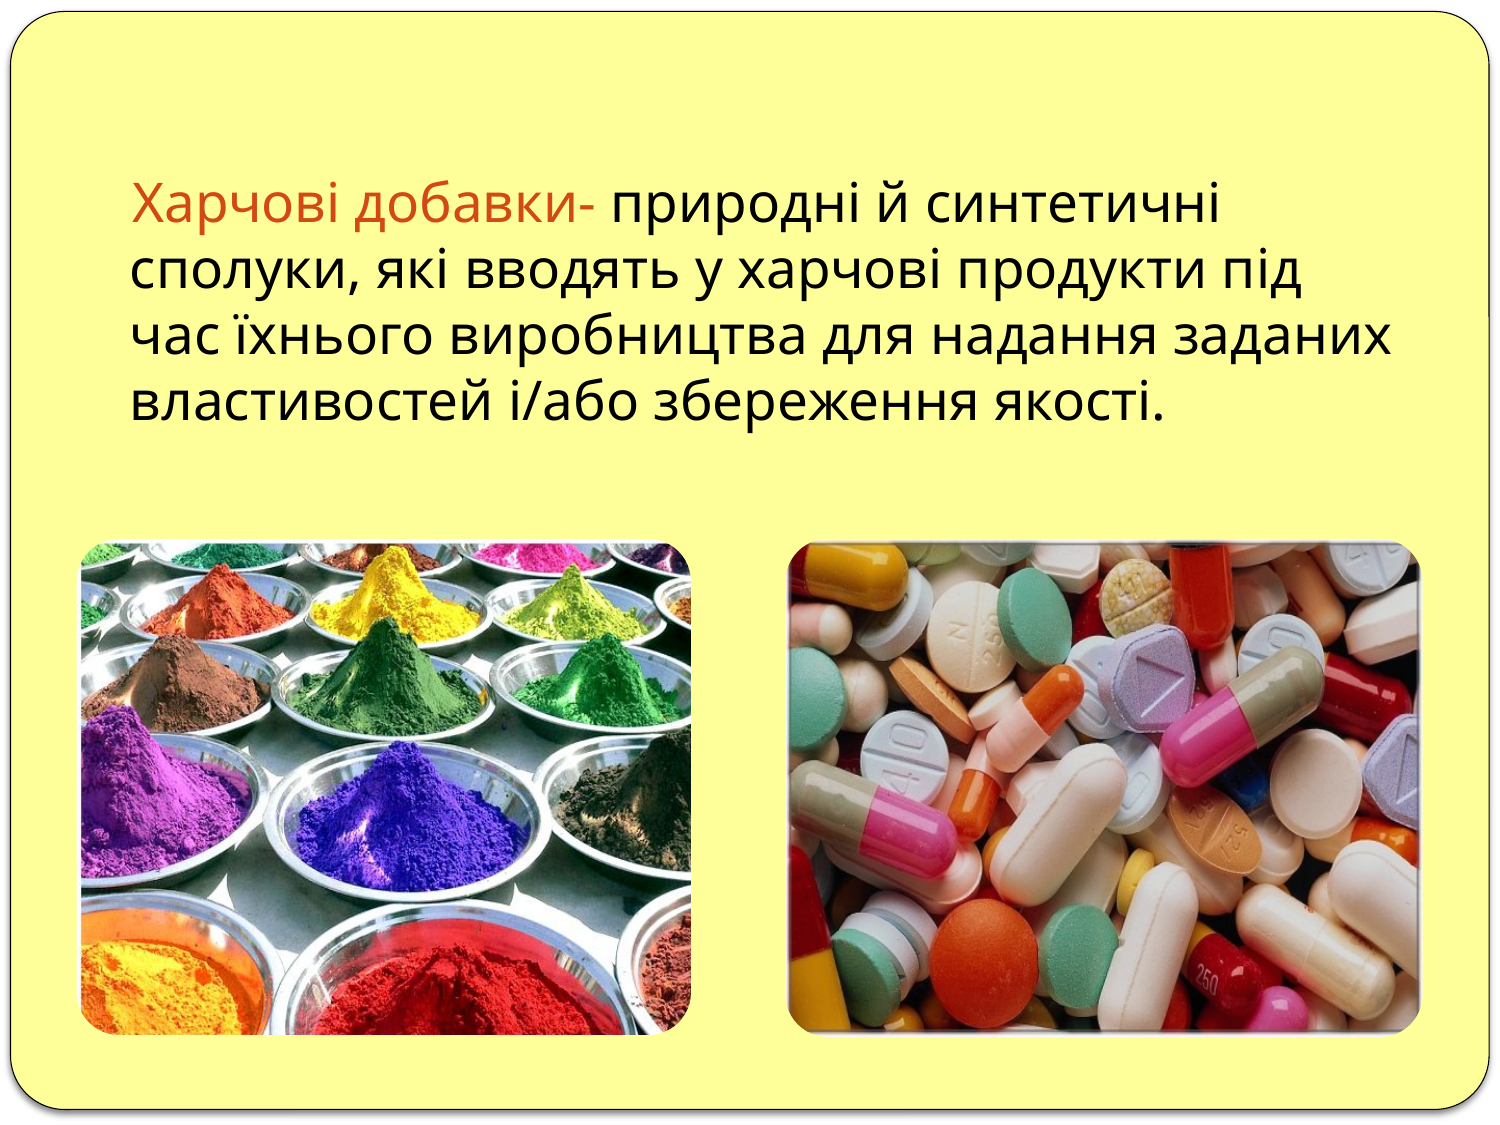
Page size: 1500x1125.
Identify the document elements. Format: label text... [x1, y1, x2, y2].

picture [76, 538, 692, 1036]
picture [785, 538, 1423, 1038]
list Харчові добавки- природні й синтетичні сполуки, які вводять у харчові продукти під час їхнього виробництва для надання заданих властивостей і/або збереження якості. [76, 160, 1418, 504]
